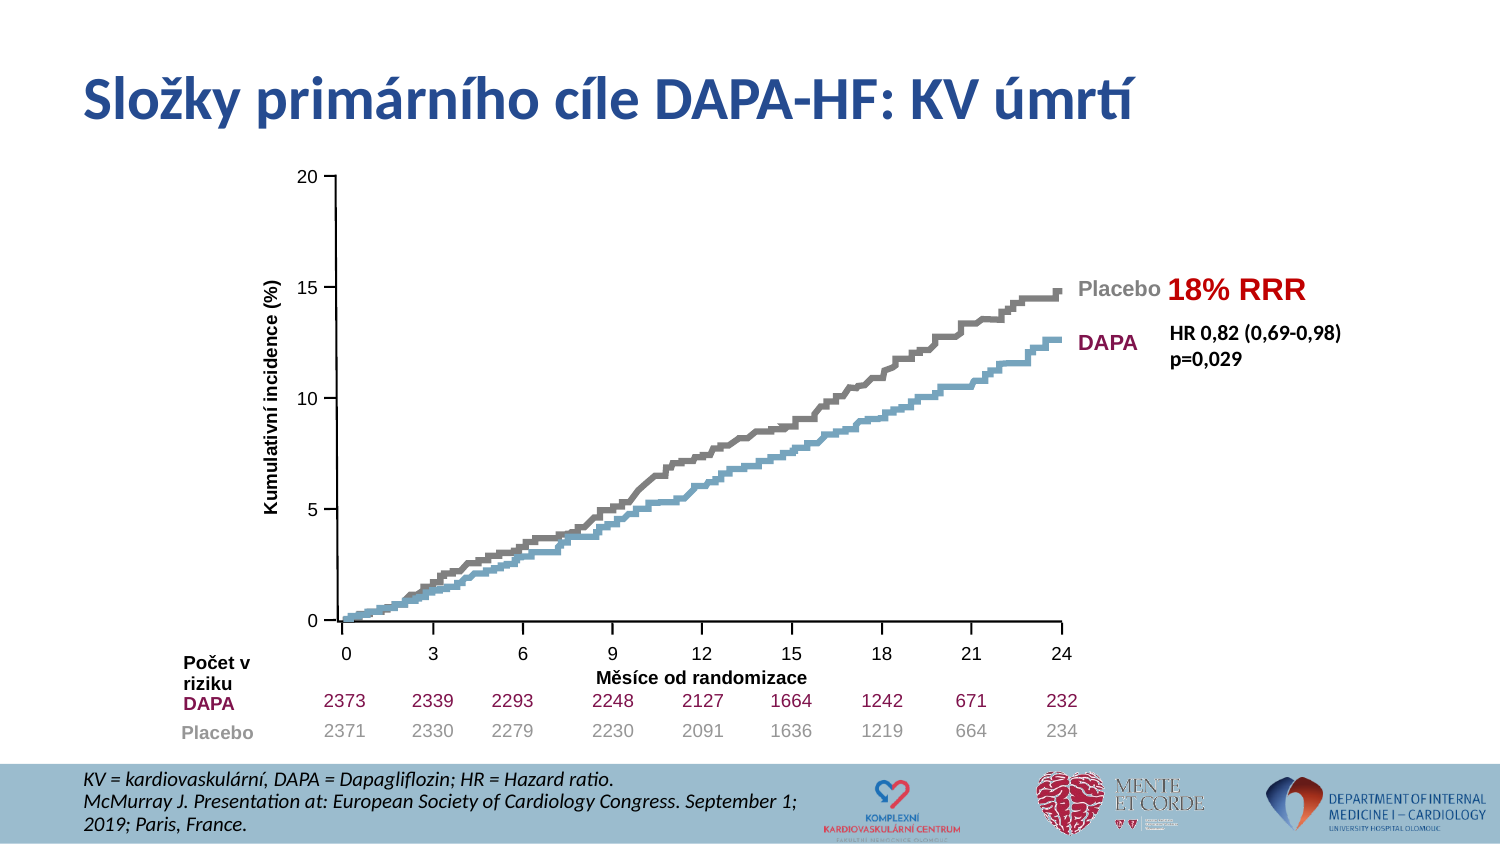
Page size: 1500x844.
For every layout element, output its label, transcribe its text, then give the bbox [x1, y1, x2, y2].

text_box 18% RRR [1152, 262, 1327, 315]
text_box HR 0,82 (0,69-0,98) p=0,029 [1155, 311, 1357, 379]
text_box DAPA [1095, 324, 1155, 363]
text_box Placebo [1095, 269, 1152, 308]
picture [1024, 763, 1215, 844]
title Složky primárního cíle DAPA-HF: KV úmrtí [75, 61, 1434, 137]
picture [824, 779, 960, 842]
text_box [253, 160, 1095, 673]
list KV = kardiovaskulární, DAPA = Dapagliflozin; HR = Hazard ratio. McMurray J. Presentation at: European Society of Cardiology Congress. September 1; 2019; Paris, France. [75, 764, 825, 835]
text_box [181, 653, 1091, 751]
picture [1266, 777, 1486, 831]
